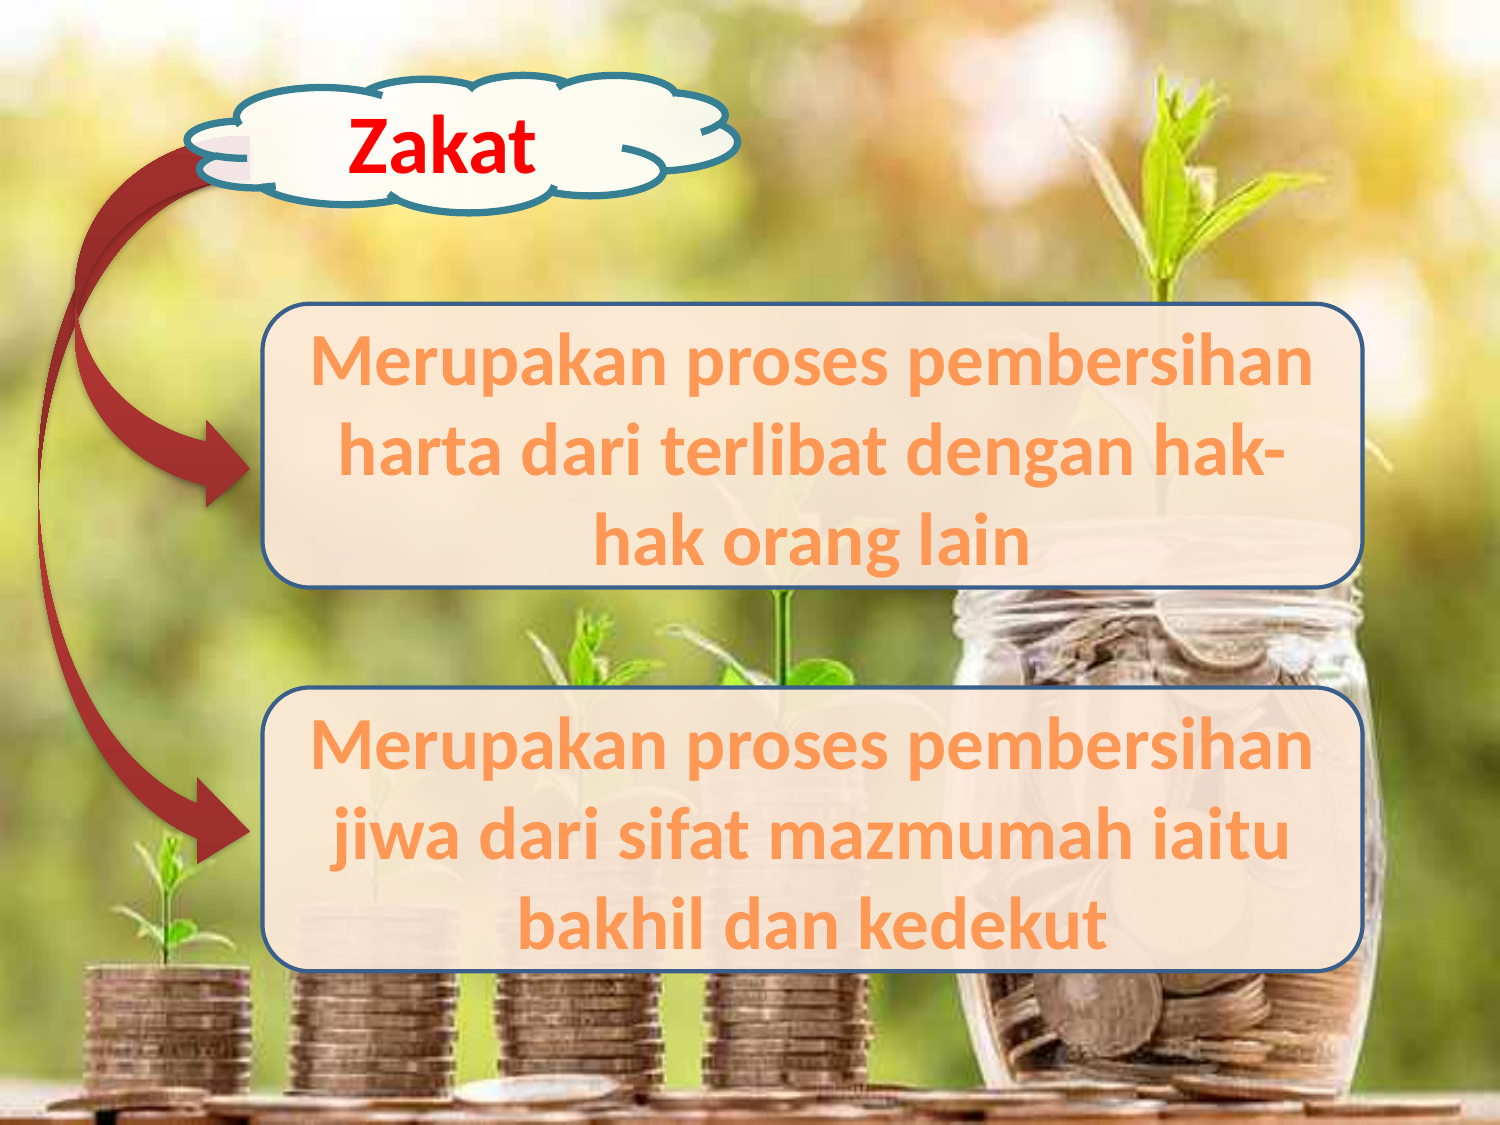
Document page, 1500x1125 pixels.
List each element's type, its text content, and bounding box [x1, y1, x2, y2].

text_box [75, 146, 250, 508]
text_box Merupakan proses pembersihan jiwa dari sifat mazmumah iaitu bakhil dan kedekut [260, 685, 1365, 974]
text_box Zakat [184, 73, 740, 215]
picture [0, 0, 1500, 1125]
text_box [38, 305, 250, 865]
text_box Merupakan proses pembersihan harta dari terlibat dengan hak-hak orang lain [260, 301, 1365, 590]
